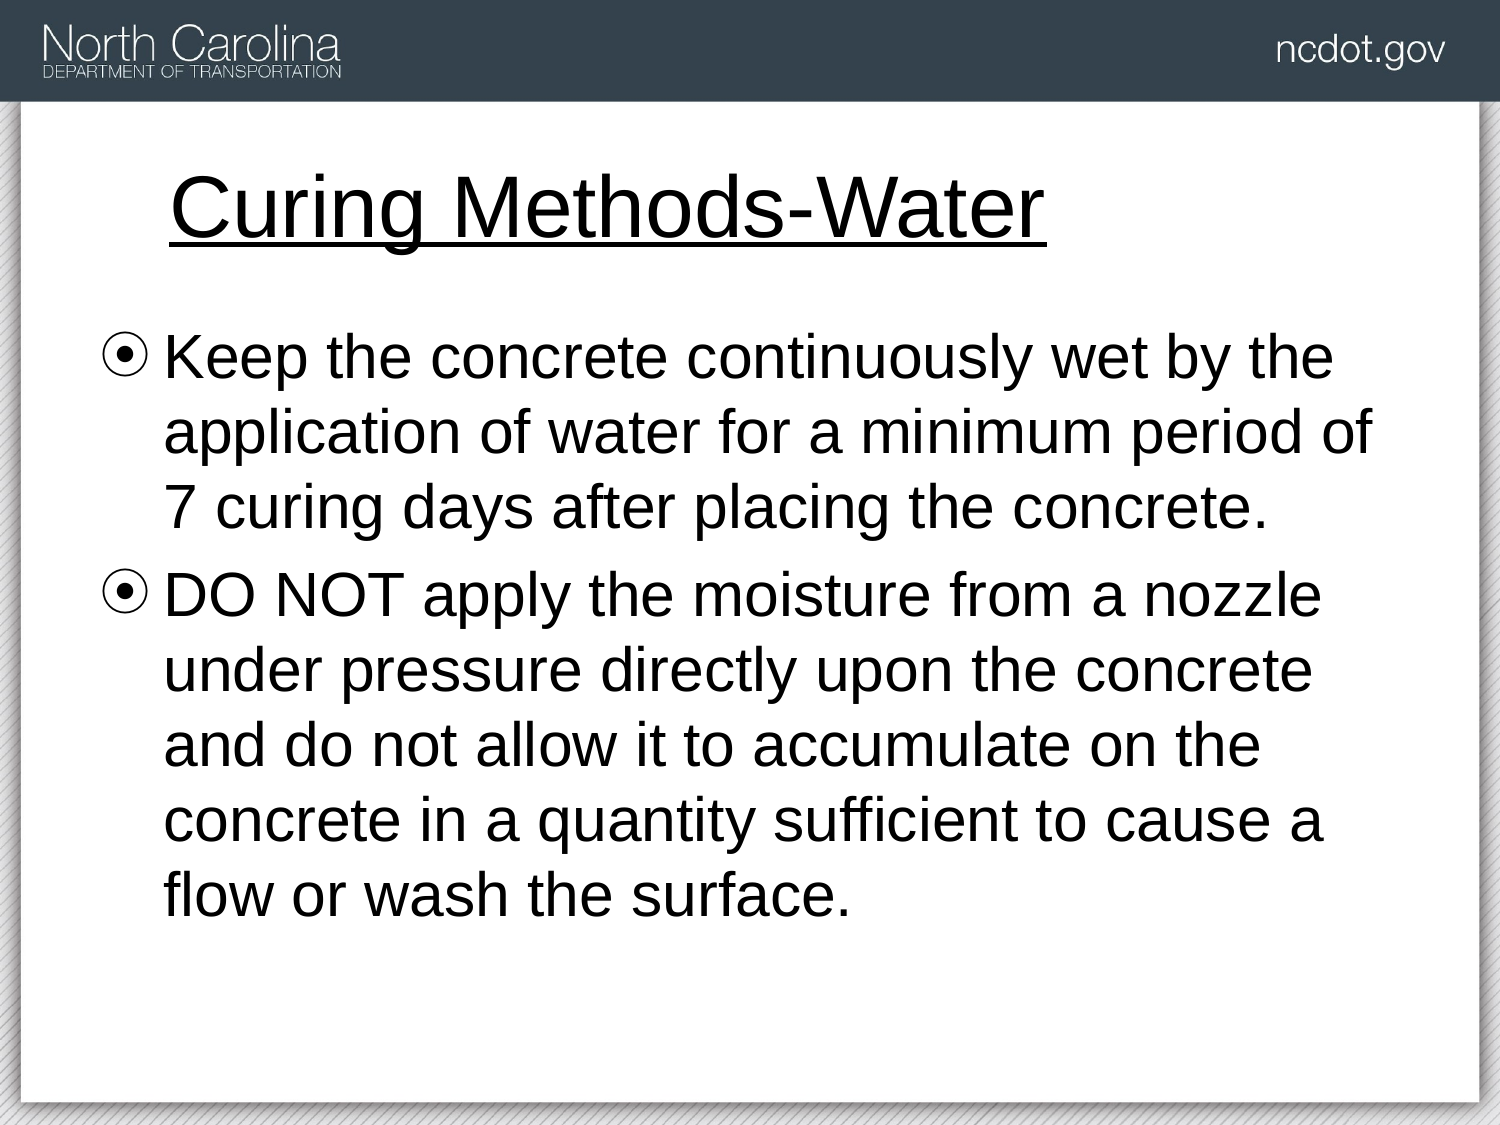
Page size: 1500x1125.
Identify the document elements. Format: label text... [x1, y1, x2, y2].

title Curing Methods-Water [75, 87, 1425, 308]
list Keep the concrete continuously wet by the application of water for a minimum period of 7 curing days after placing the concrete. DO NOT apply the moisture from a nozzle under pressure directly upon the concrete and do not allow it to accumulate on the concrete in a quantity sufficient to cause a flow or wash the surface. [75, 308, 1425, 1059]
picture [0, 0, 1500, 1125]
